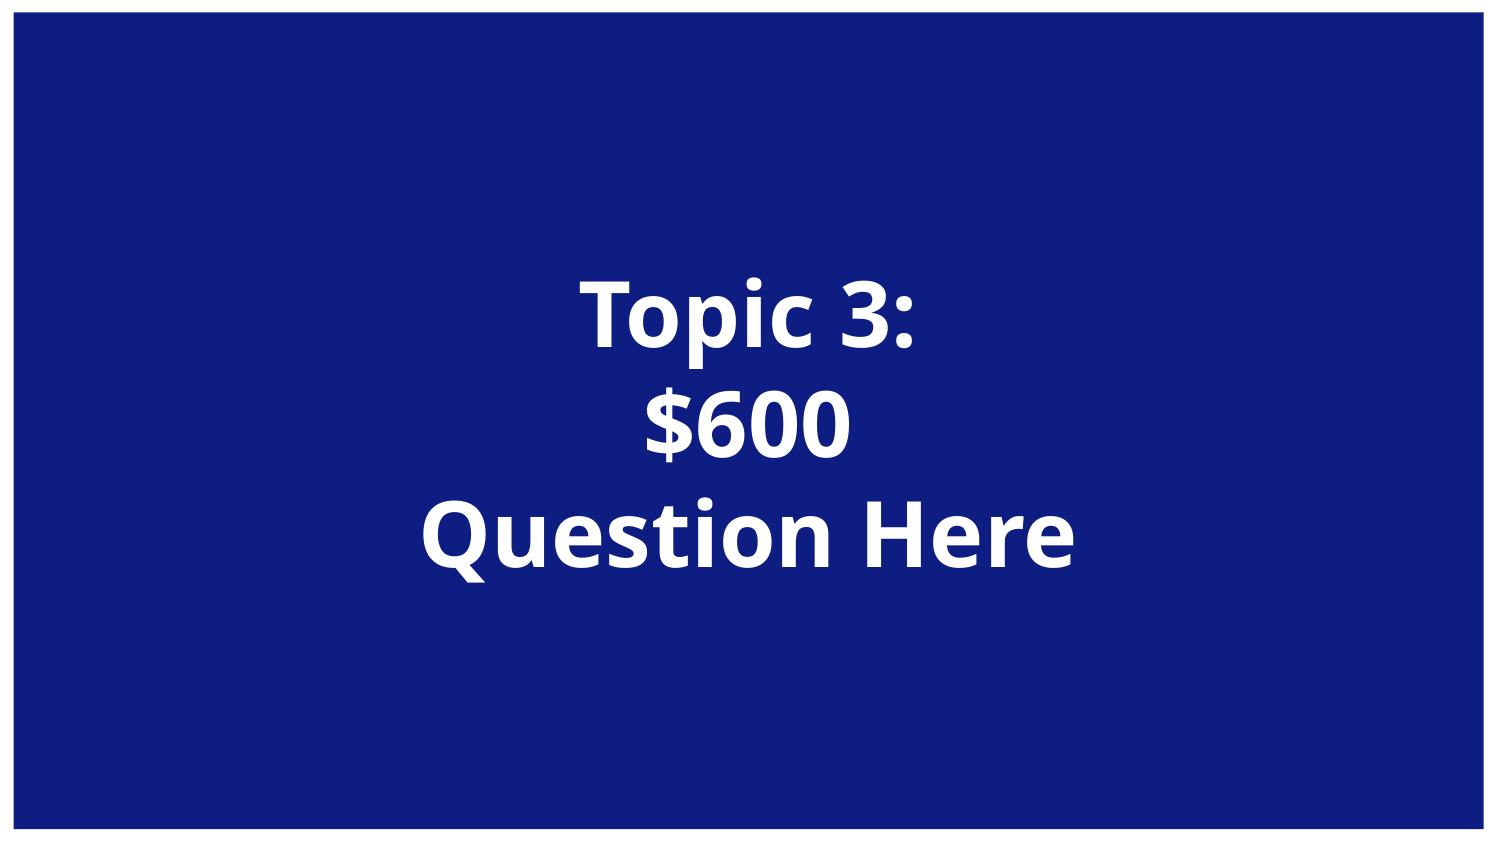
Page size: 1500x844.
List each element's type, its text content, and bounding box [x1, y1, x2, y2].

text_box Topic 3: $600 Question Here [13, 12, 1484, 830]
